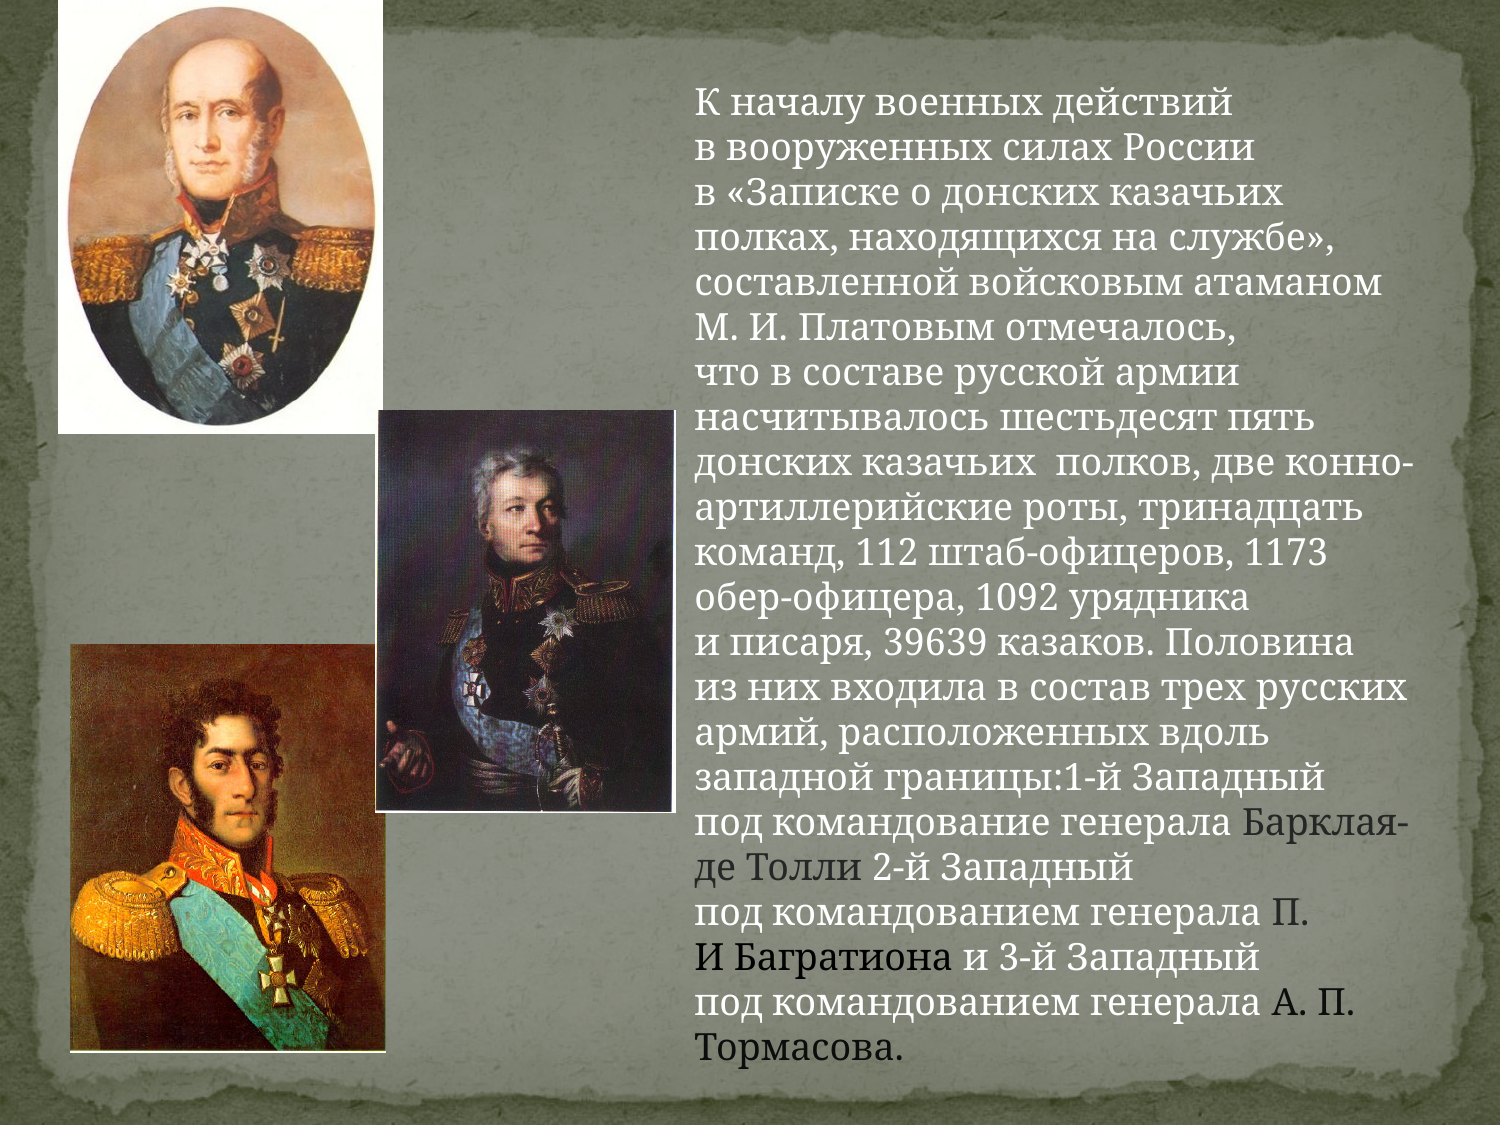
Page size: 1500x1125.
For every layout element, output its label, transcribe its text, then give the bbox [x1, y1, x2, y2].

text_box К началу военных действий в вооруженных силах России в «Записке о донских казачьих полках, находящихся на службе», составленной войсковым атаманом М. И. Платовым отмечалось, что в составе русской армии насчитывалось шестьдесят пять донских казачьих полков, две конно-артиллерийские роты, тринадцать команд, 112 штаб-офицеров, 1173 обер-офицера, 1092 урядника и писаря, 39639 казаков. Половина из них входила в состав трех русских армий, расположенных вдоль западной границы:1-й Западный под командование генерала Барклая-де Толли 2-й Западный под командованием генерала П. И Багратиона и 3-й Западный под командованием генерала А. П. Тормасова. [679, 70, 1430, 1075]
picture [58, 0, 676, 1053]
